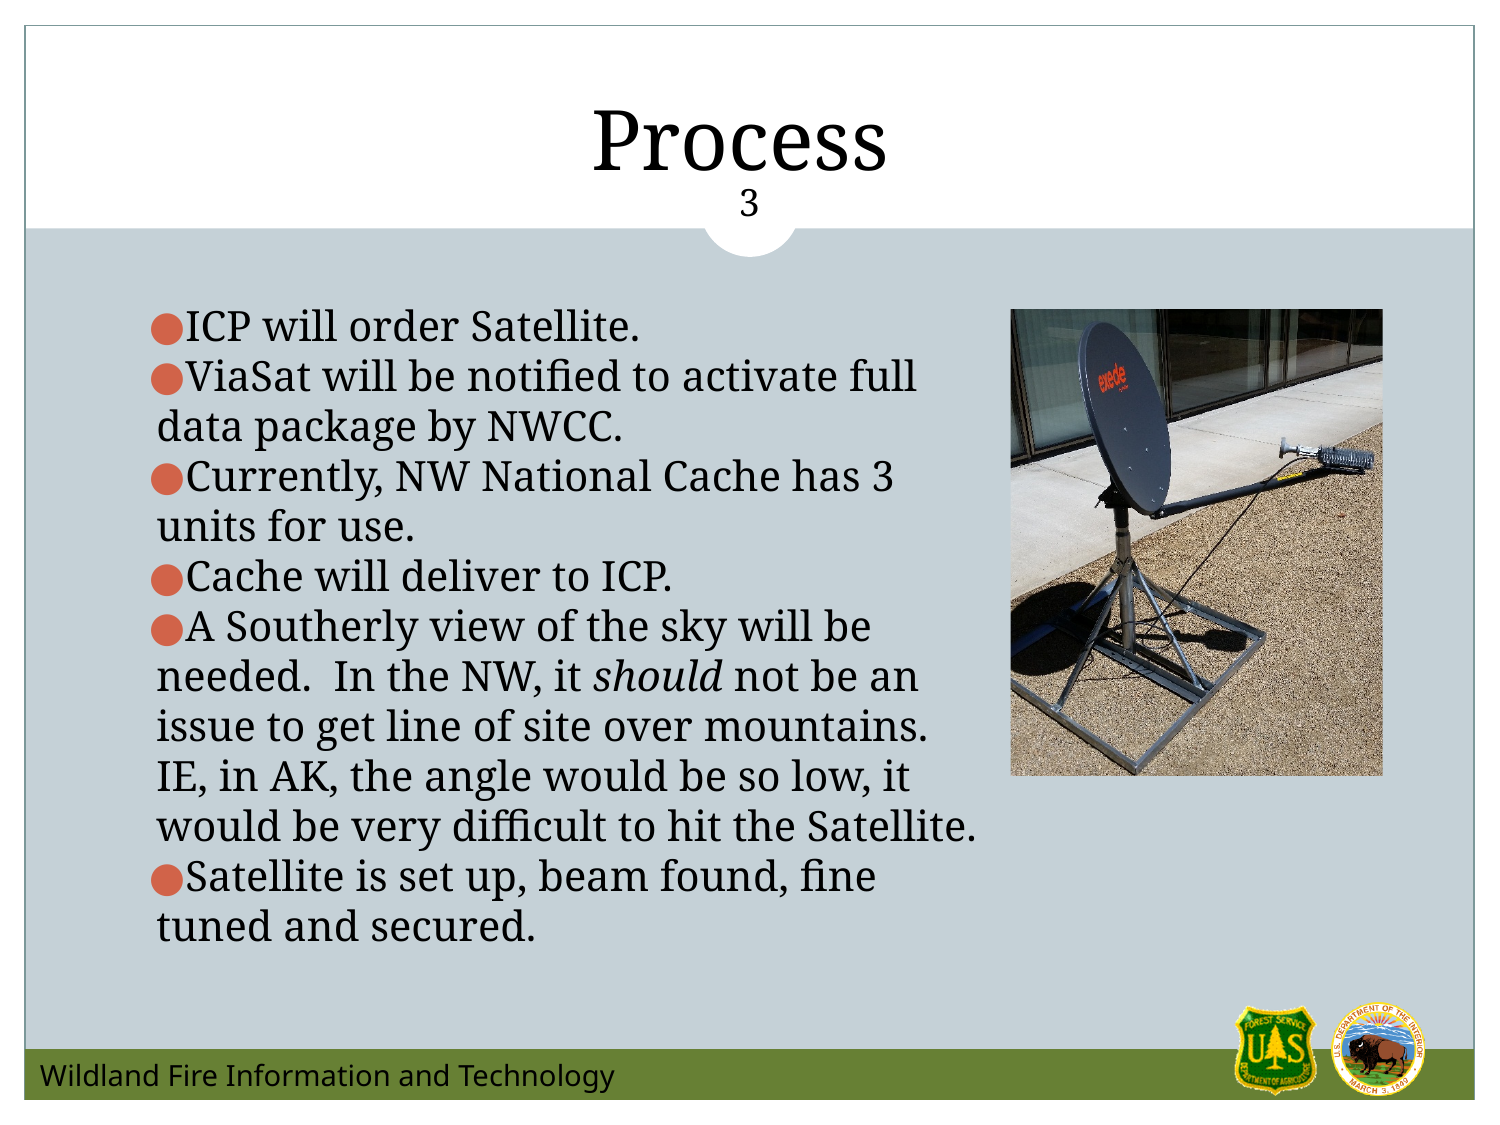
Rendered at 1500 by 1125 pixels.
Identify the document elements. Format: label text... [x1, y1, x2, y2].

picture [1010, 309, 1383, 776]
title Process [34, 58, 1446, 203]
picture [1331, 1002, 1425, 1096]
picture [1234, 1005, 1317, 1096]
list ICP will order Satellite. ViaSat will be notified to activate full data package by NWCC. Currently, NW National Cache has 3 units for use. Cache will deliver to ICP. A Southerly view of the sky will be needed. In the NW, it should not be an issue to get line of site over mountains. IE, in AK, the angle would be so low, it would be very difficult to hit the Satellite. Satellite is set up, beam found, fine tuned and secured. [96, 284, 995, 971]
slide_number 3 [694, 168, 805, 241]
